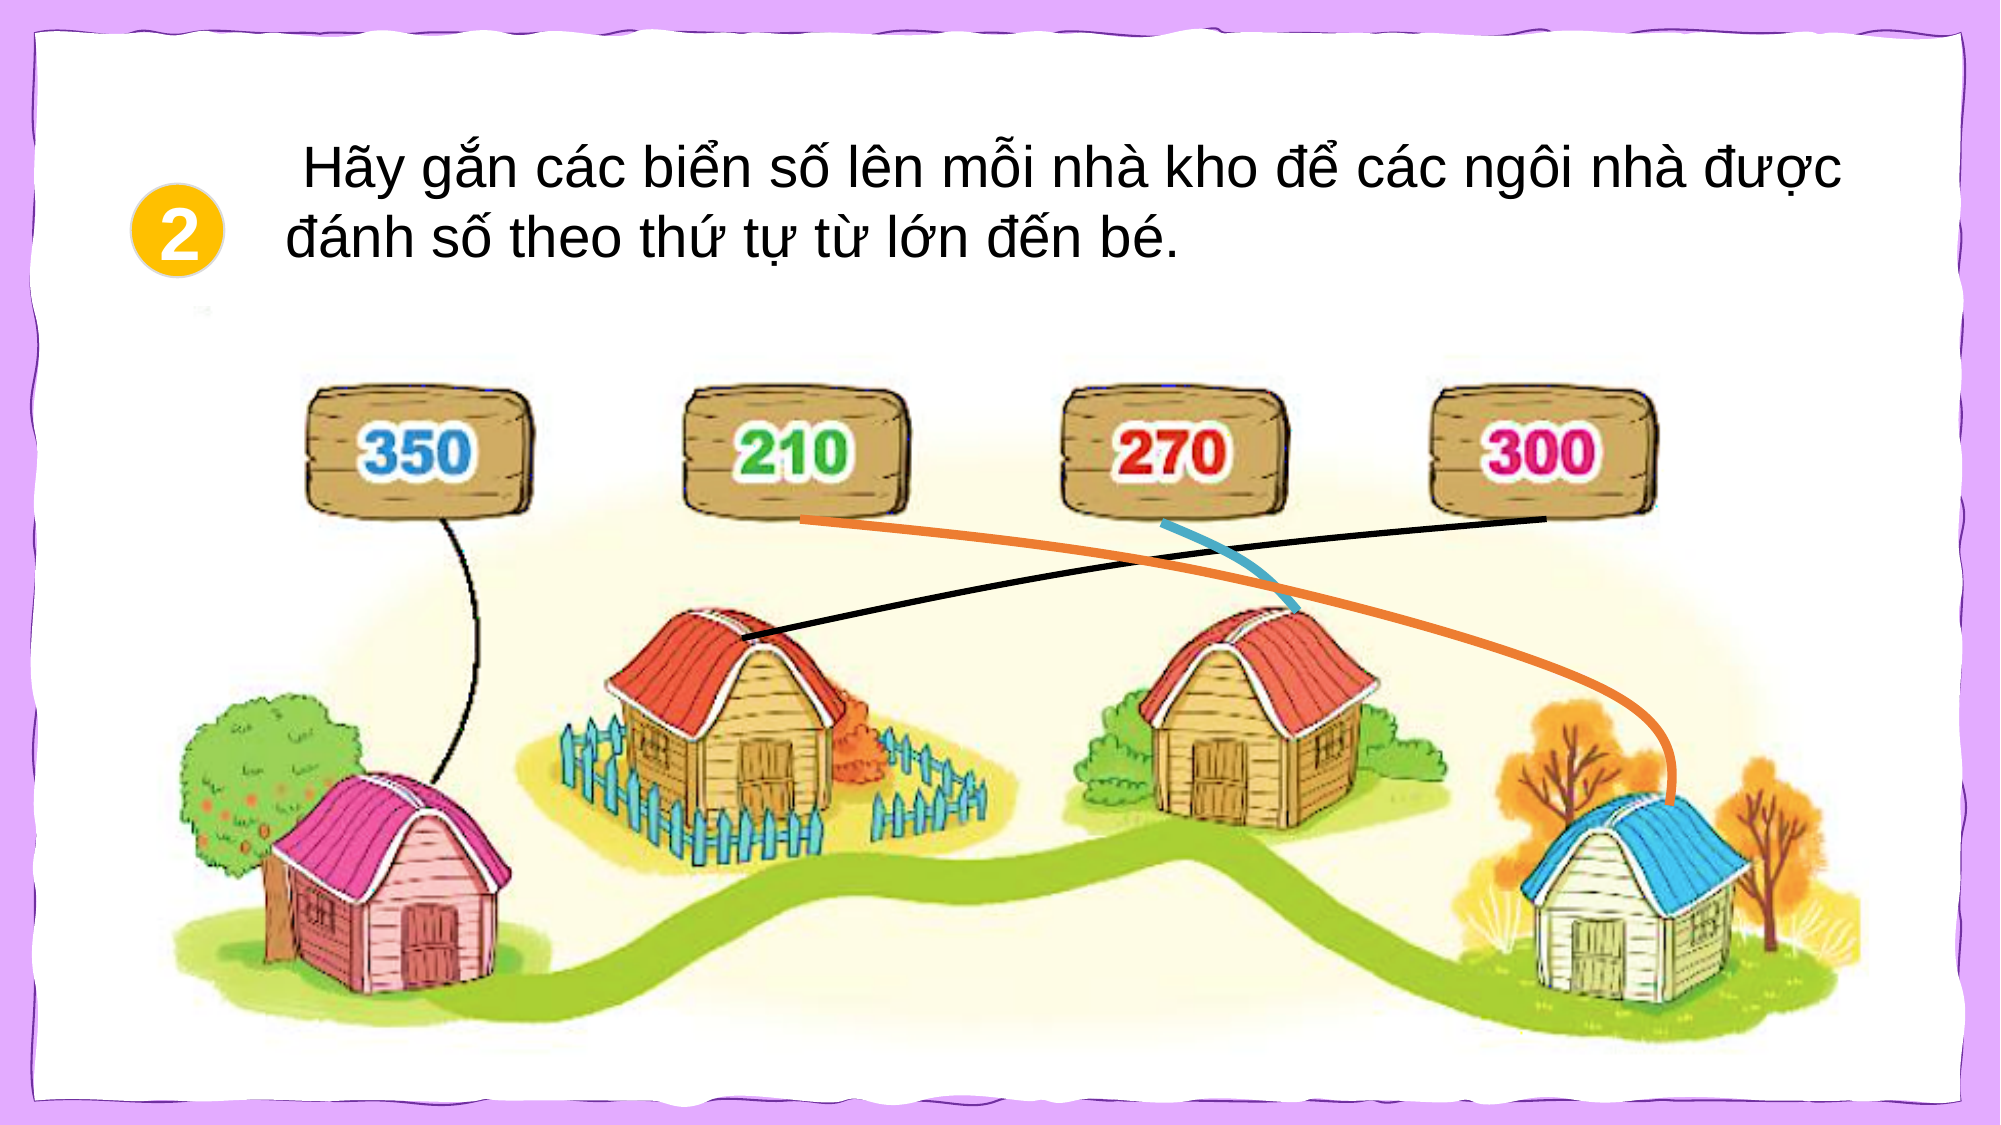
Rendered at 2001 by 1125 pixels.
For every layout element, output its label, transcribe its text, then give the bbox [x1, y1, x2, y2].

text_box Hãy gắn các biển số lên mỗi nhà kho để các ngôi nhà được đánh số theo thứ tự từ lớn đến bé. [271, 122, 1871, 277]
text_box 2 [129, 182, 226, 279]
picture [130, 305, 1870, 1086]
